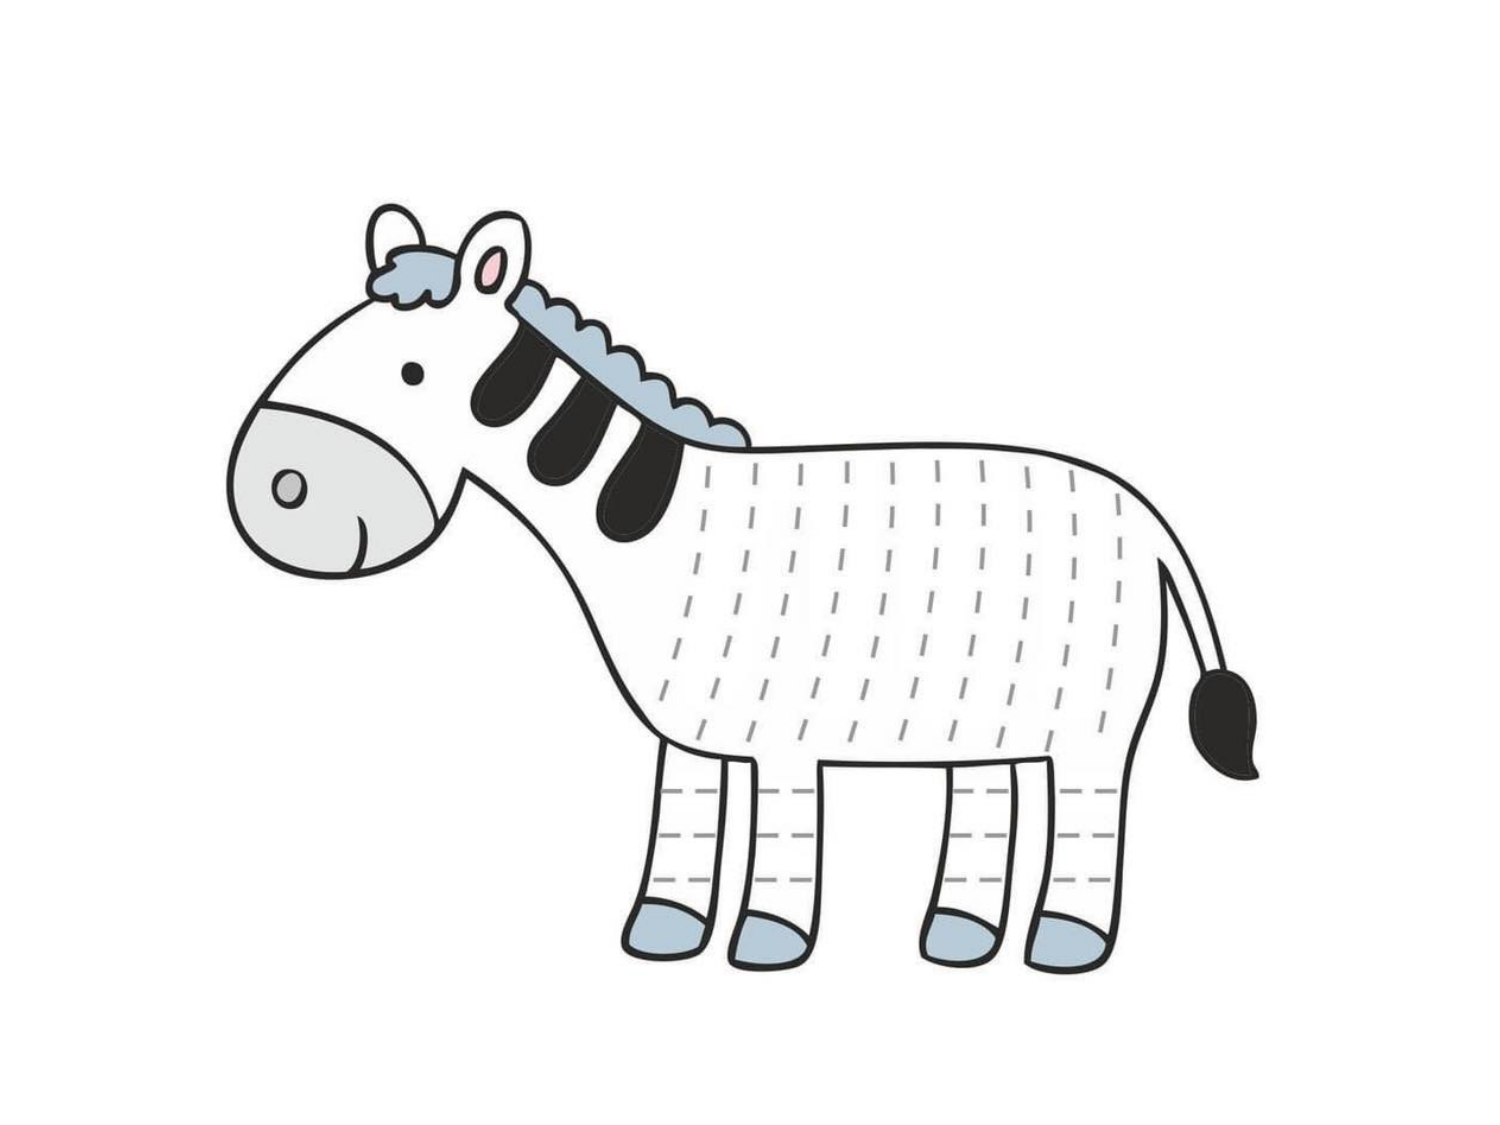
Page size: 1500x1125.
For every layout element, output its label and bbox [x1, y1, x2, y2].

picture [172, 0, 1313, 1125]
